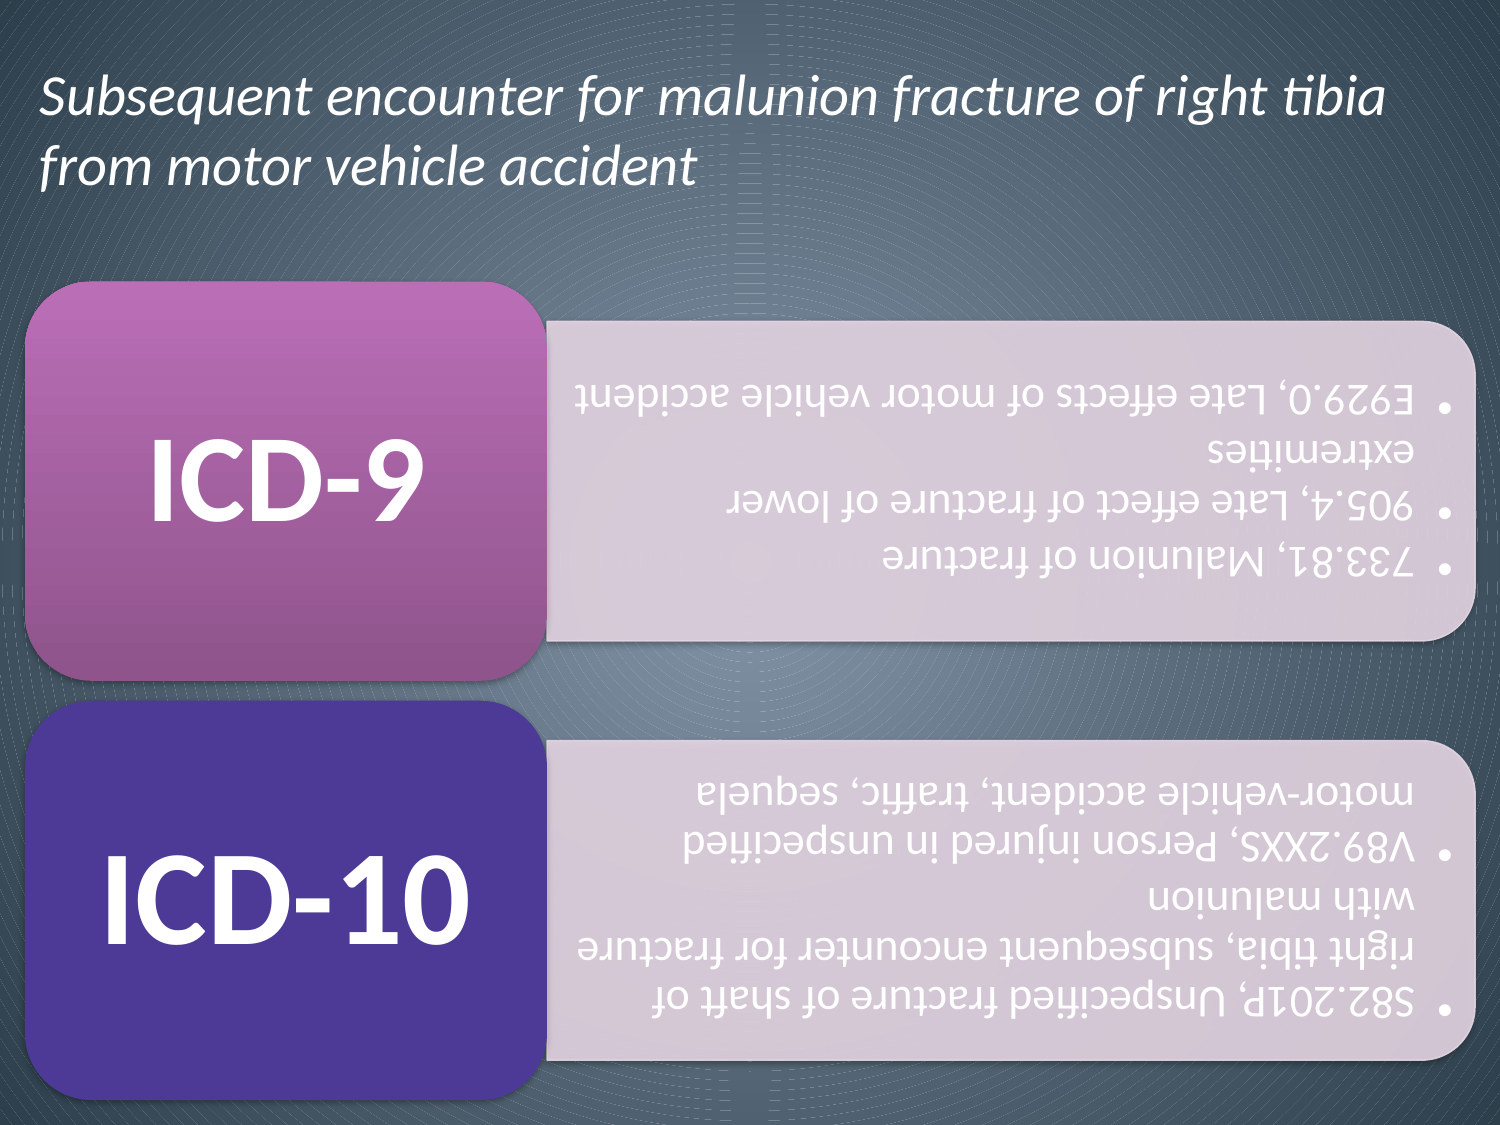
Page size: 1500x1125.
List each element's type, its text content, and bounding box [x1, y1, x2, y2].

text_box Subsequent encounter for malunion fracture of right tibia from motor vehicle accident [24, 49, 1425, 205]
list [24, 281, 1476, 1101]
